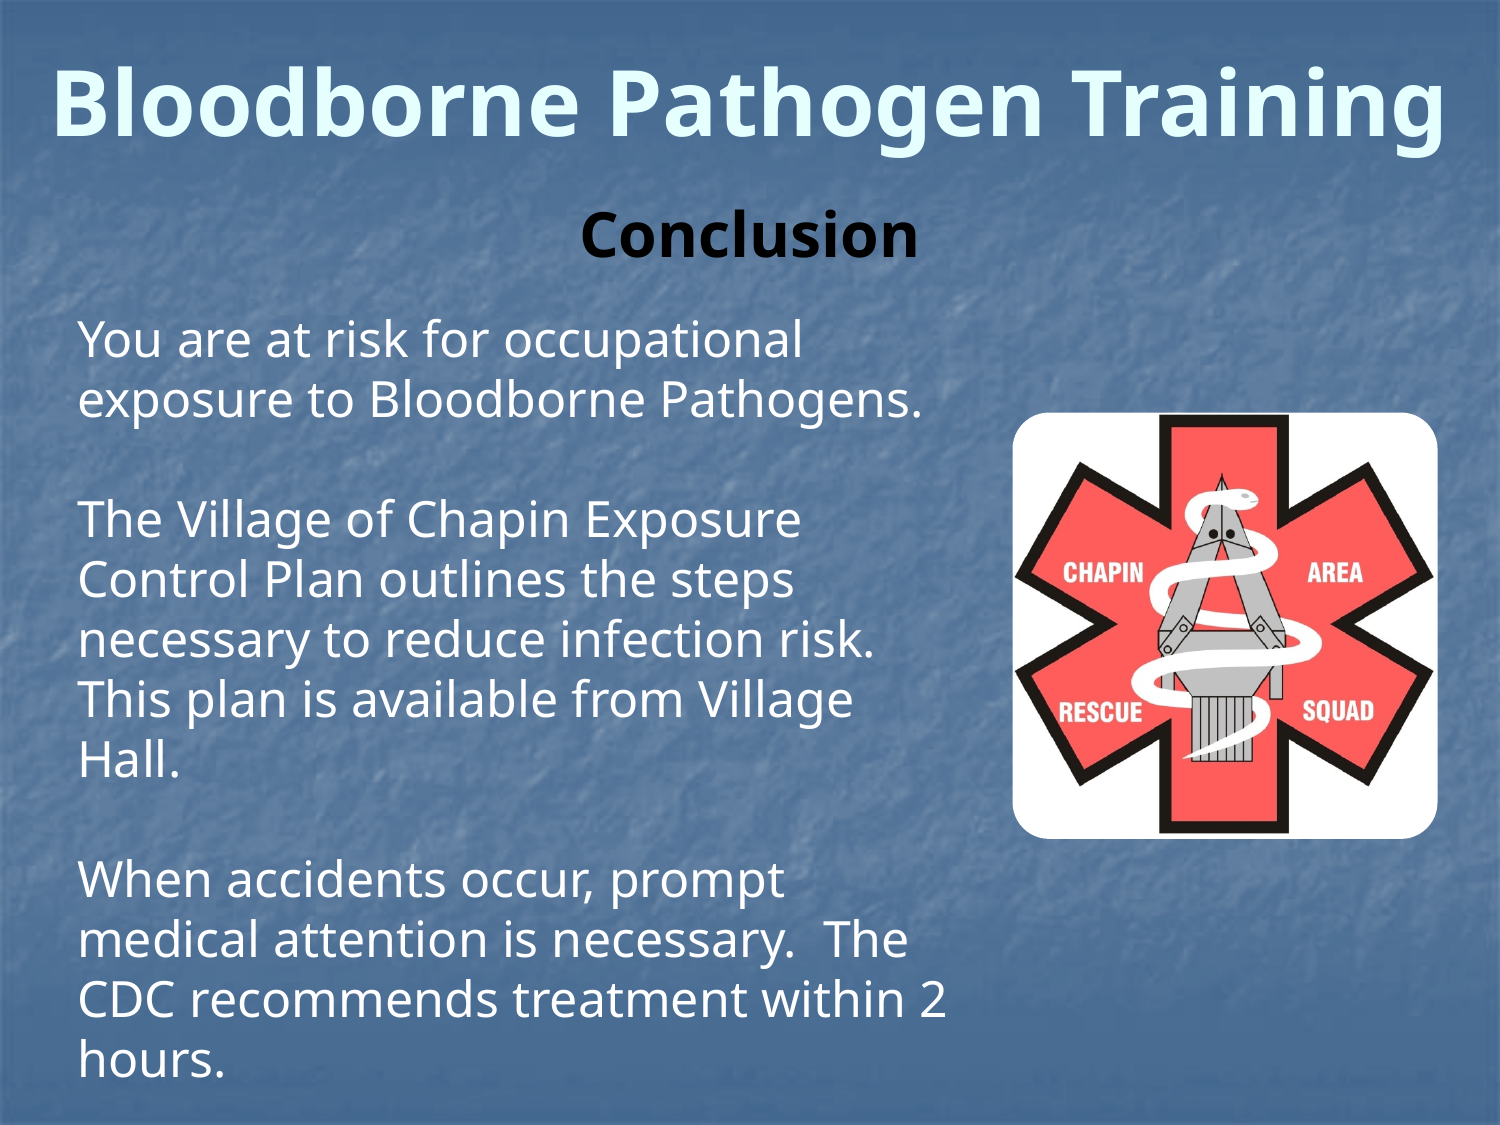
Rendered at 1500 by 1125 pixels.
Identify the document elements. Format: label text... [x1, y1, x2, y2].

text_box Bloodborne Pathogen Training [0, 24, 1500, 175]
picture [1012, 412, 1438, 840]
text_box You are at risk for occupational exposure to Bloodborne Pathogens. The Village of Chapin Exposure Control Plan outlines the steps necessary to reduce infection risk. This plan is available from Village Hall. When accidents occur, prompt medical attention is necessary. The CDC recommends treatment within 2 hours. Prevention is the key. [62, 299, 975, 1125]
text_box Conclusion [0, 187, 1500, 278]
